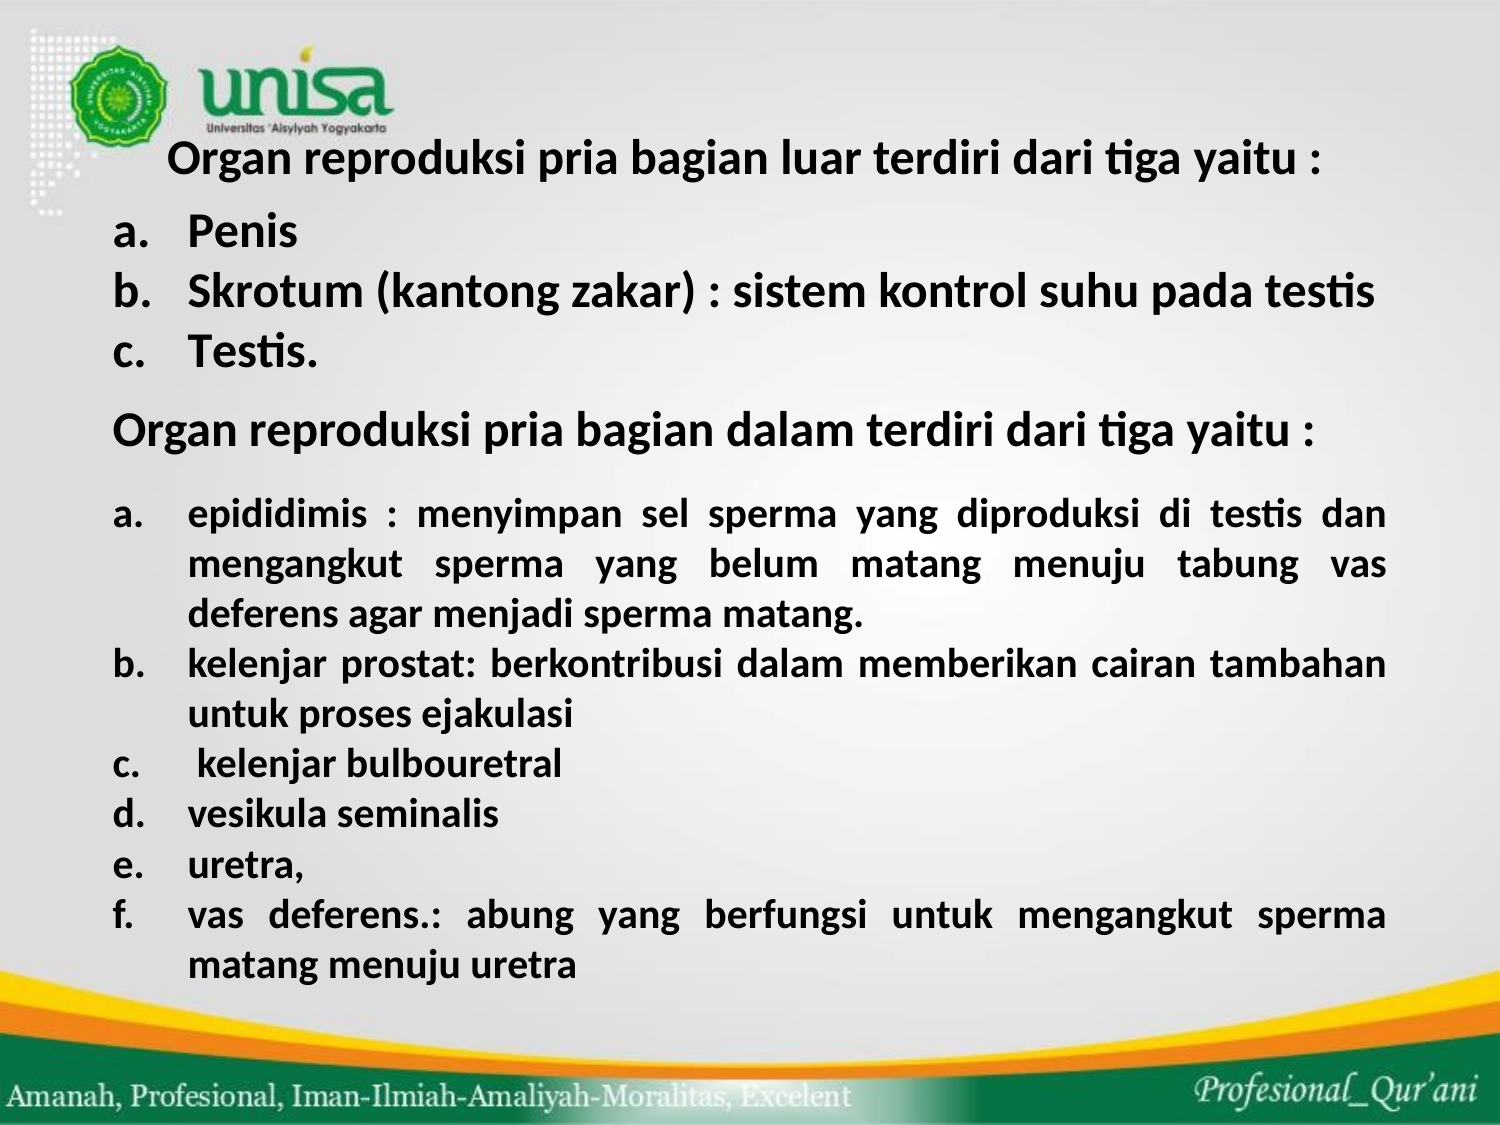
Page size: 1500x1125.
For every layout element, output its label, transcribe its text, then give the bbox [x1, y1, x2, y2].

title Organ reproduksi pria bagian luar terdiri dari tiga yaitu : [167, 124, 1442, 246]
picture [0, 0, 1500, 1125]
text_box Organ reproduksi pria bagian dalam terdiri dari tiga yaitu : [112, 396, 1388, 486]
text_box epididimis : menyimpan sel sperma yang diproduksi di testis dan mengangkut sperma yang belum matang menuju tabung vas deferens agar menjadi sperma matang. kelenjar prostat: berkontribusi dalam memberikan cairan tambahan untuk proses ejakulasi kelenjar bulbouretral vesikula seminalis uretra, vas deferens.: abung yang berfungsi untuk mengangkut sperma matang menuju uretra [112, 486, 1388, 987]
text_box Penis Skrotum (kantong zakar) : sistem kontrol suhu pada testis Testis. [112, 197, 1388, 378]
